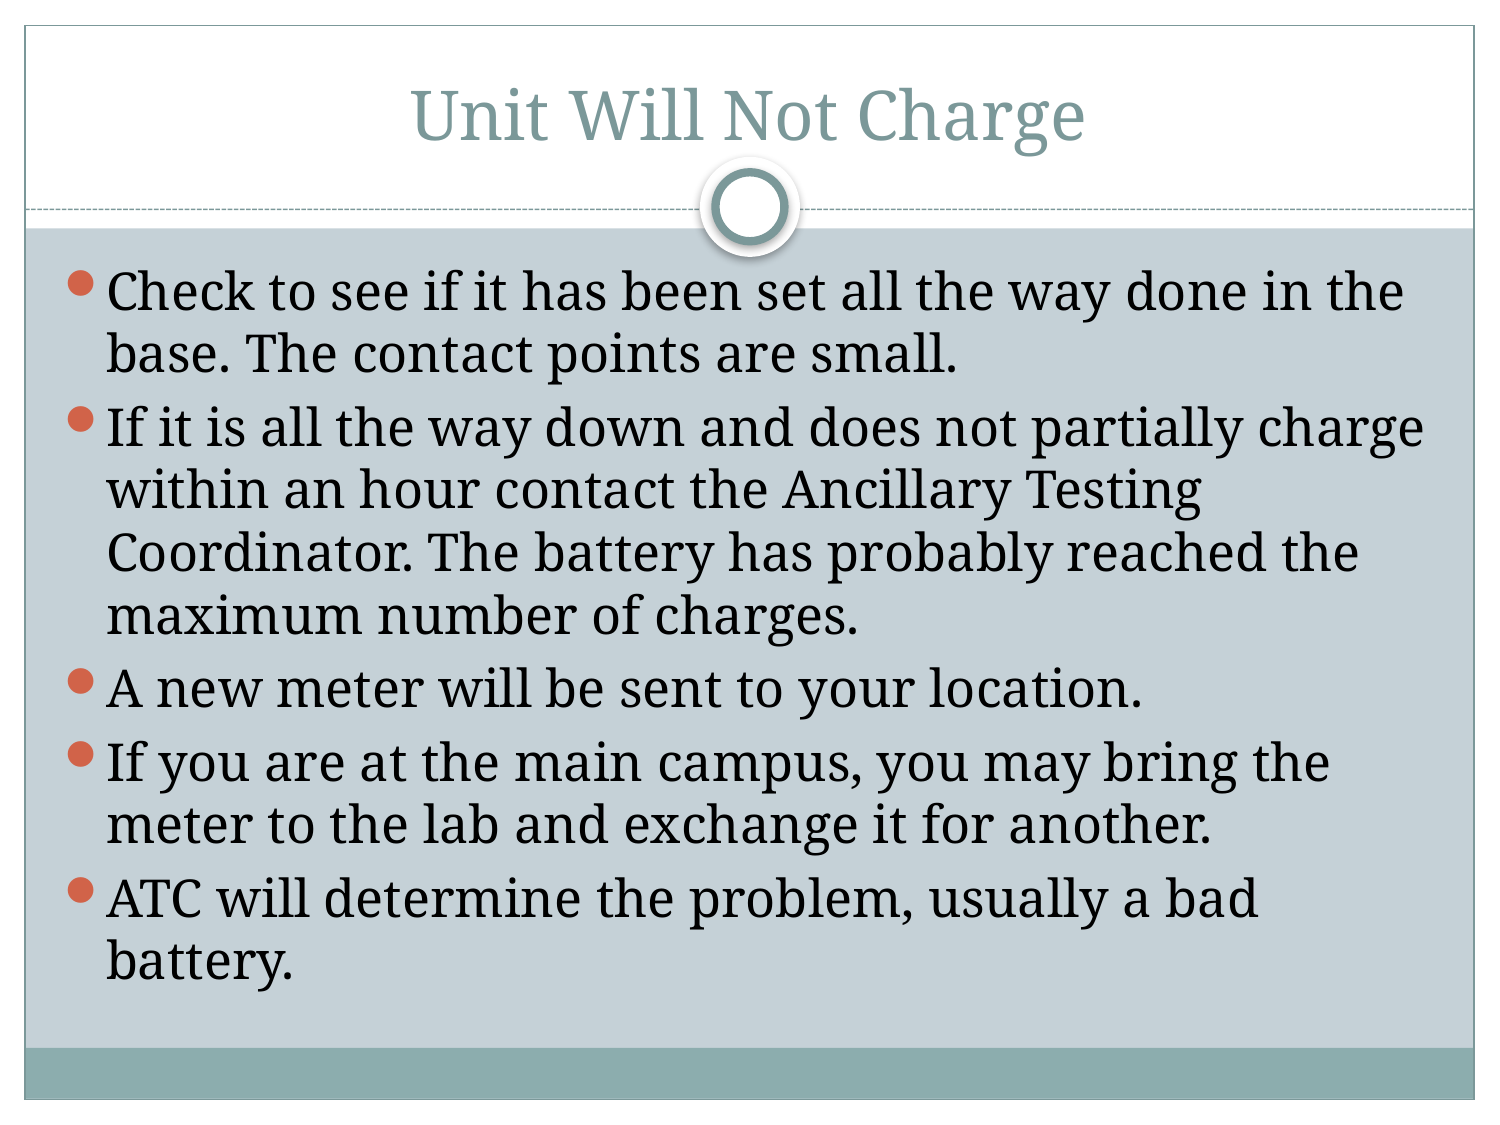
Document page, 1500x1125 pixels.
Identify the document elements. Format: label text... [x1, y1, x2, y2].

title Unit Will Not Charge [49, 37, 1450, 162]
list Check to see if it has been set all the way done in the base. The contact points are small. If it is all the way down and does not partially charge within an hour contact the Ancillary Testing Coordinator. The battery has probably reached the maximum number of charges. A new meter will be sent to your location. If you are at the main campus, you may bring the meter to the lab and exchange it for another. ATC will determine the problem, usually a bad battery. [49, 250, 1445, 1001]
